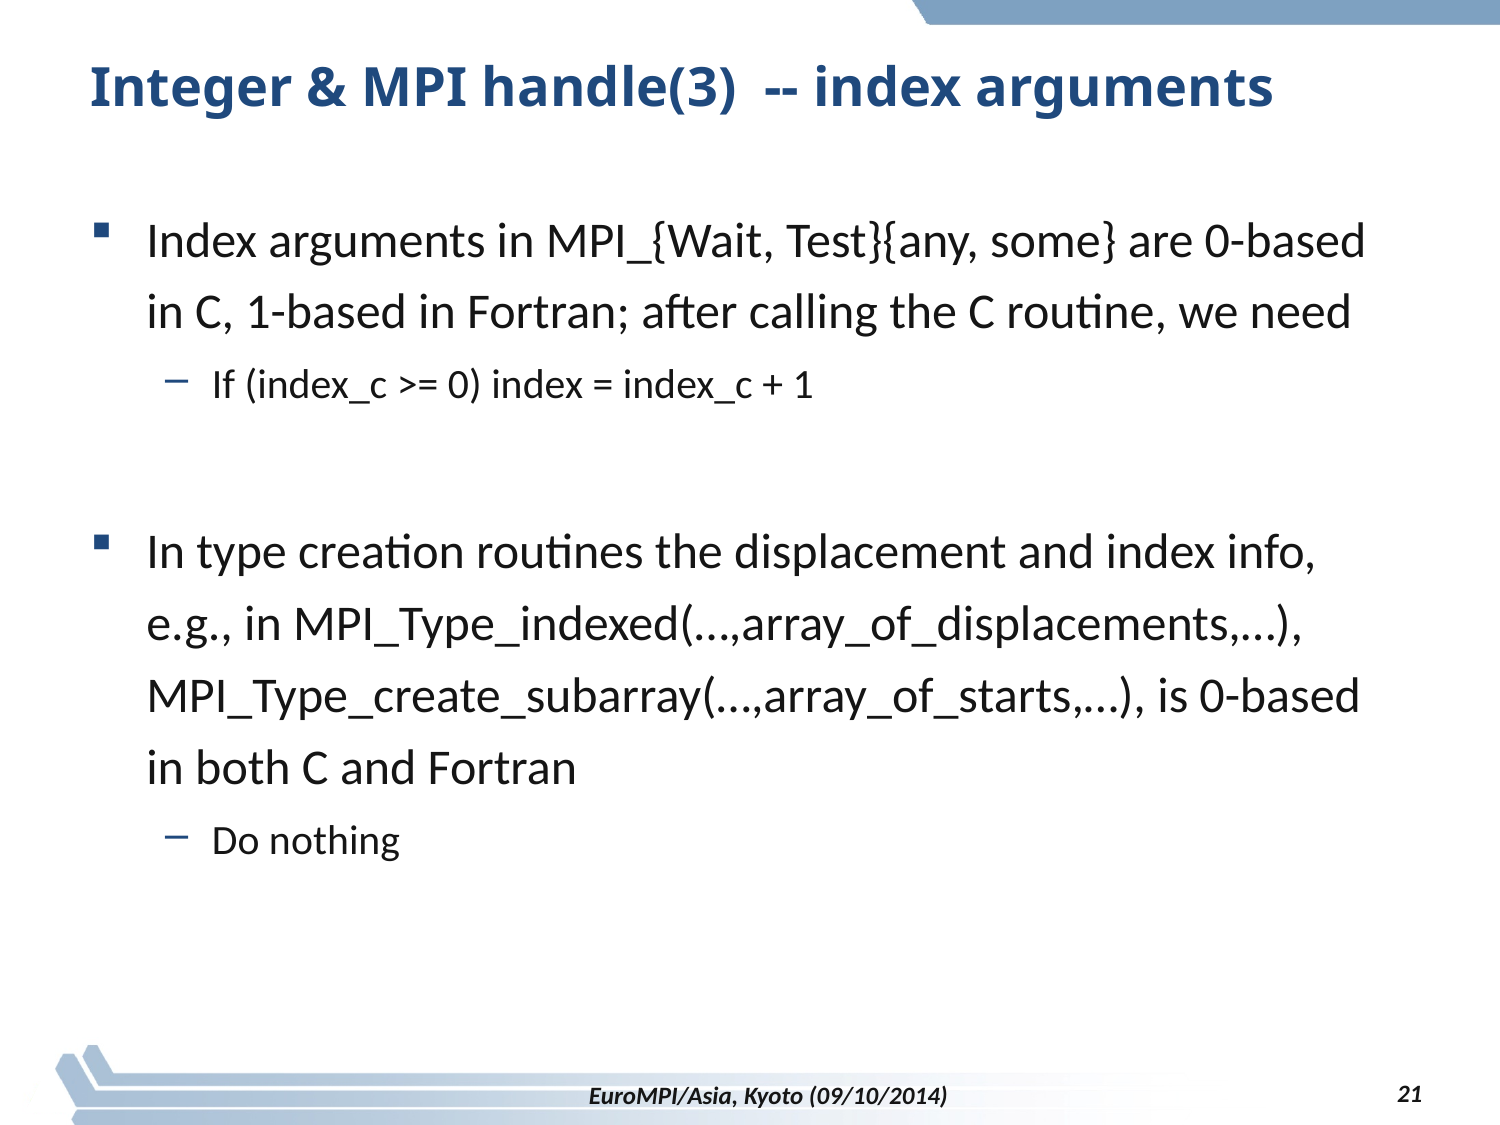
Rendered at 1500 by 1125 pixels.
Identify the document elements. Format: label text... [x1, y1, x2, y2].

list Index arguments in MPI_{Wait, Test}{any, some} are 0-based in C, 1-based in Fortran; after calling the C routine, we need If (index_c >= 0) index = index_c + 1 In type creation routines the displacement and index info, e.g., in MPI_Type_indexed(…,array_of_displacements,…), MPI_Type_create_subarray(…,array_of_starts,…), is 0-based in both C and Fortran Do nothing [74, 187, 1426, 1038]
title Integer & MPI handle(3) -- index arguments [74, 44, 1426, 176]
picture [0, 1037, 1500, 1125]
footer EuroMPI/Asia, Kyoto (09/10/2014) [324, 1074, 1213, 1116]
slide_number 21 [1275, 1072, 1438, 1113]
picture [0, 0, 1500, 26]
